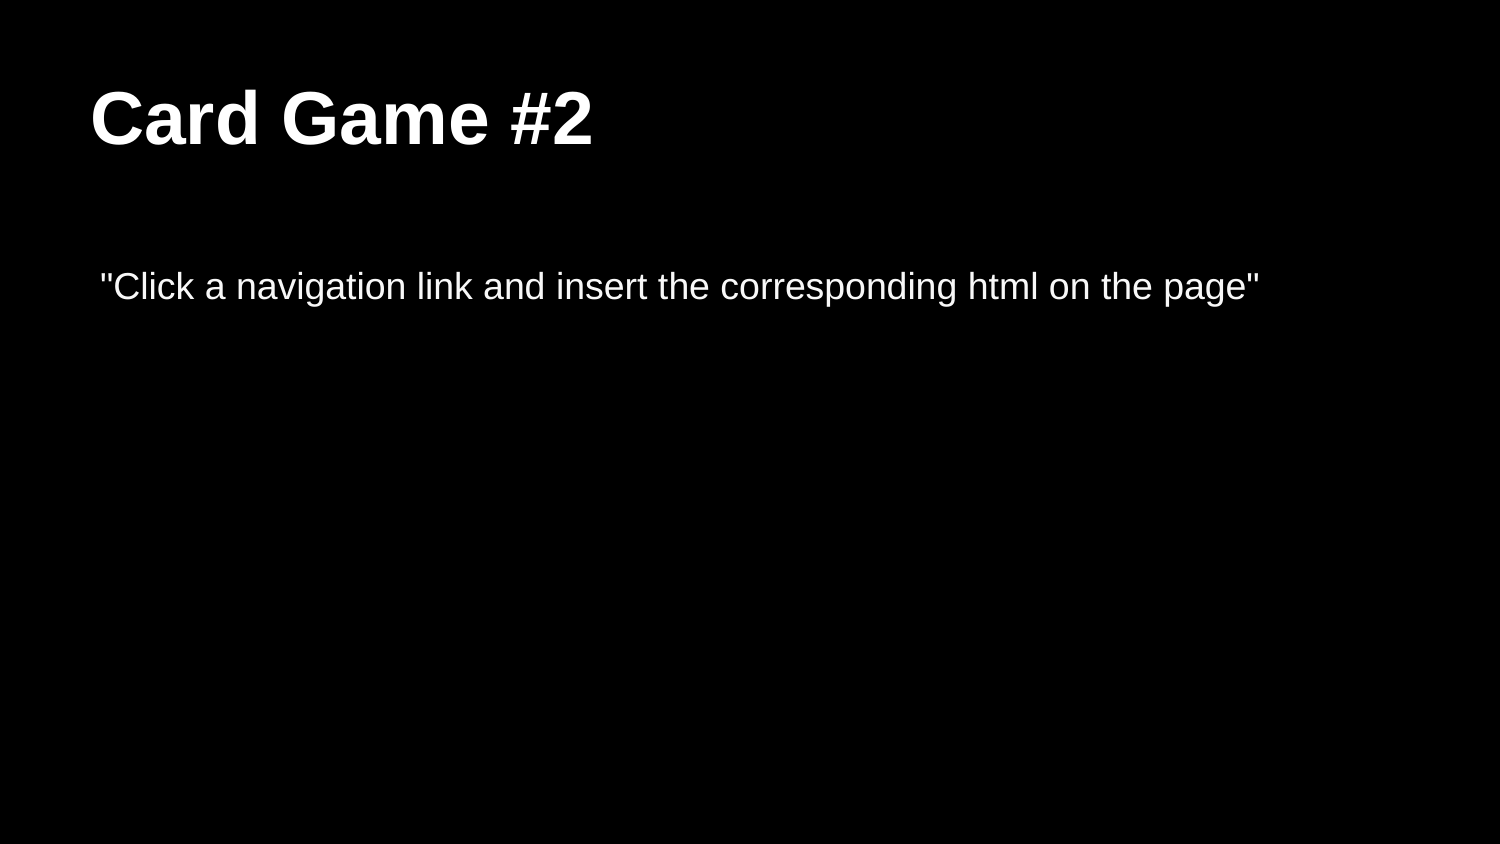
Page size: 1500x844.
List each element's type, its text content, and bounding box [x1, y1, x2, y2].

list "Click a navigation link and insert the corresponding html on the page" [53, 224, 1500, 304]
title Card Game #2 [75, 33, 1425, 175]
